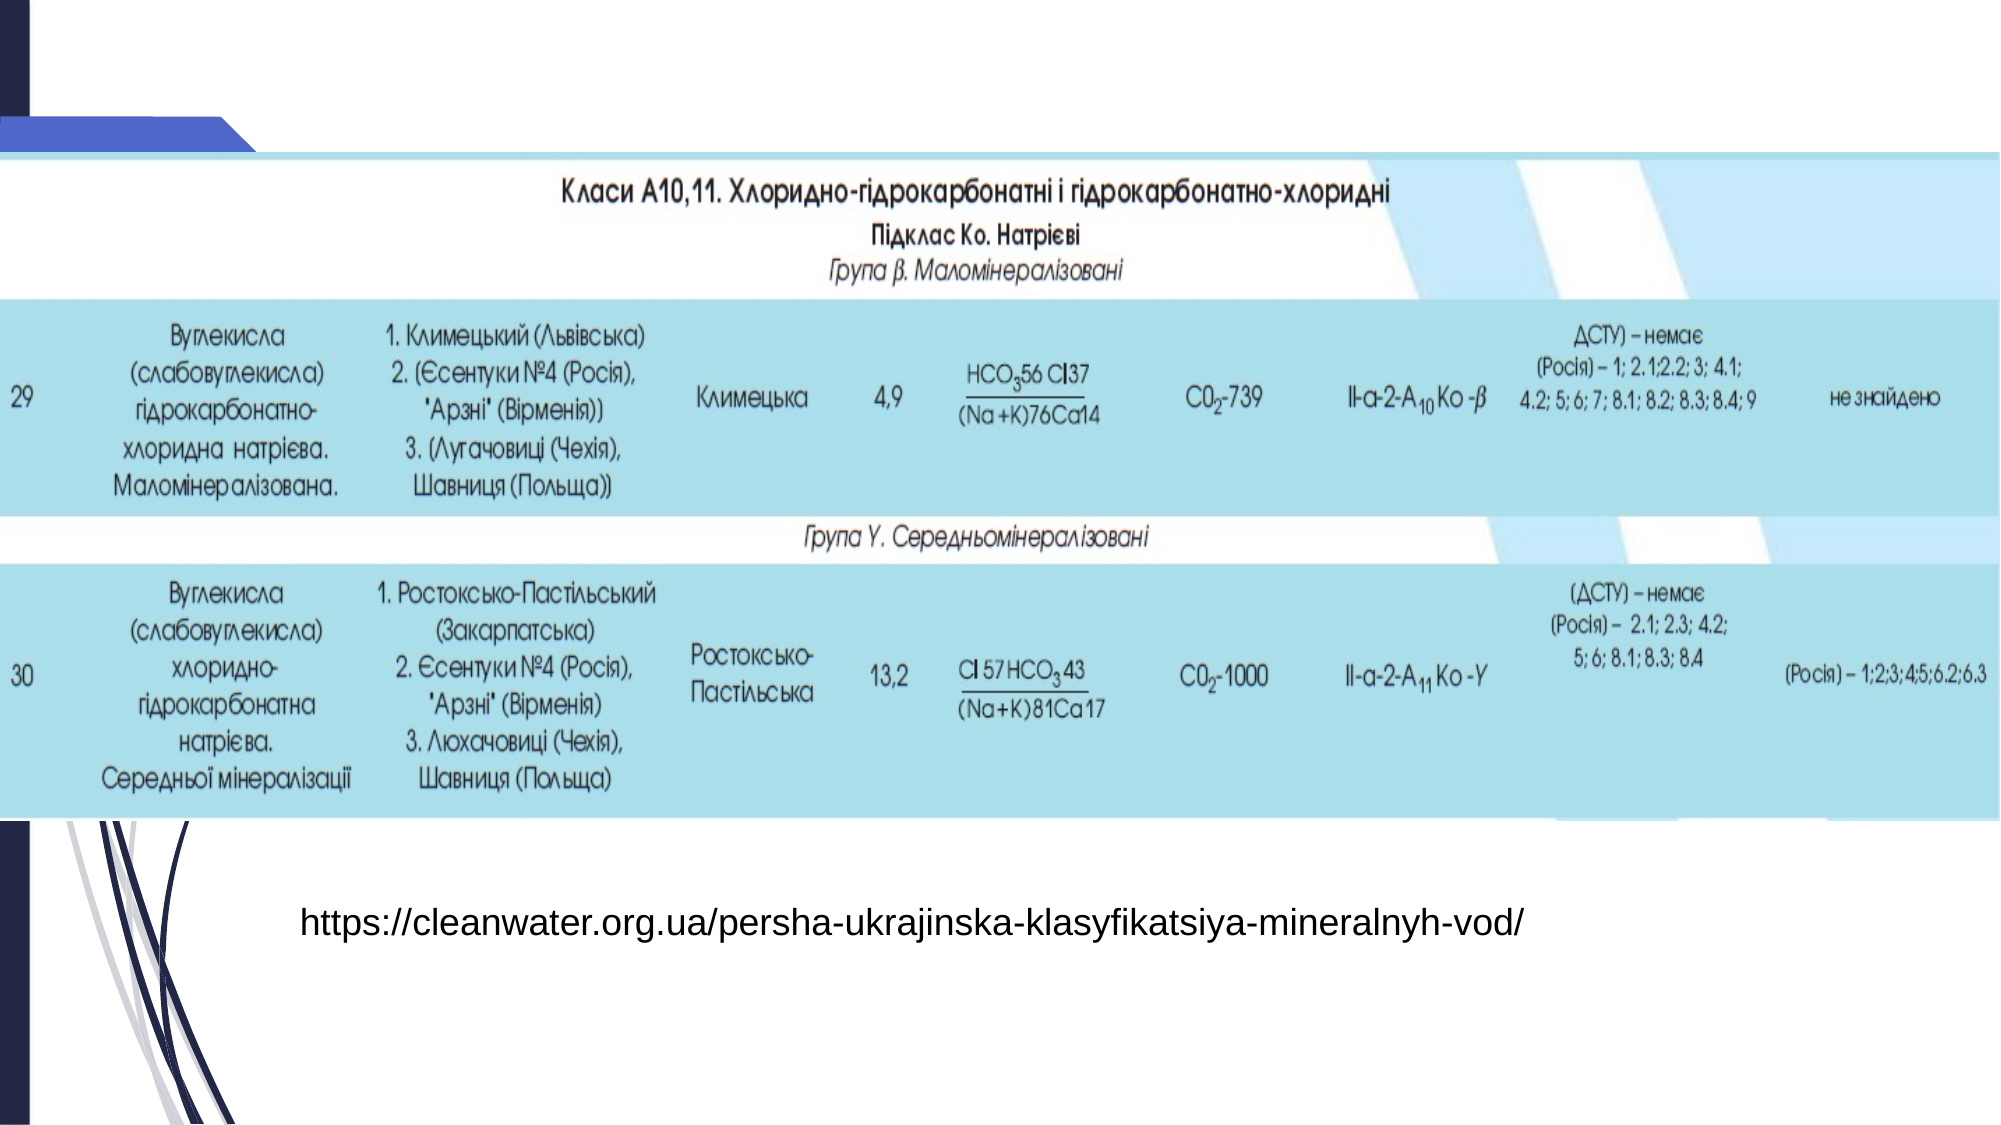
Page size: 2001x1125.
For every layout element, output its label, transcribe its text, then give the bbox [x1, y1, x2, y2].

picture [0, 152, 2000, 821]
text_box https://cleanwater.org.ua/persha-ukrajinska-klasyfikatsiya-mineralnyh-vod/ [285, 890, 1832, 951]
